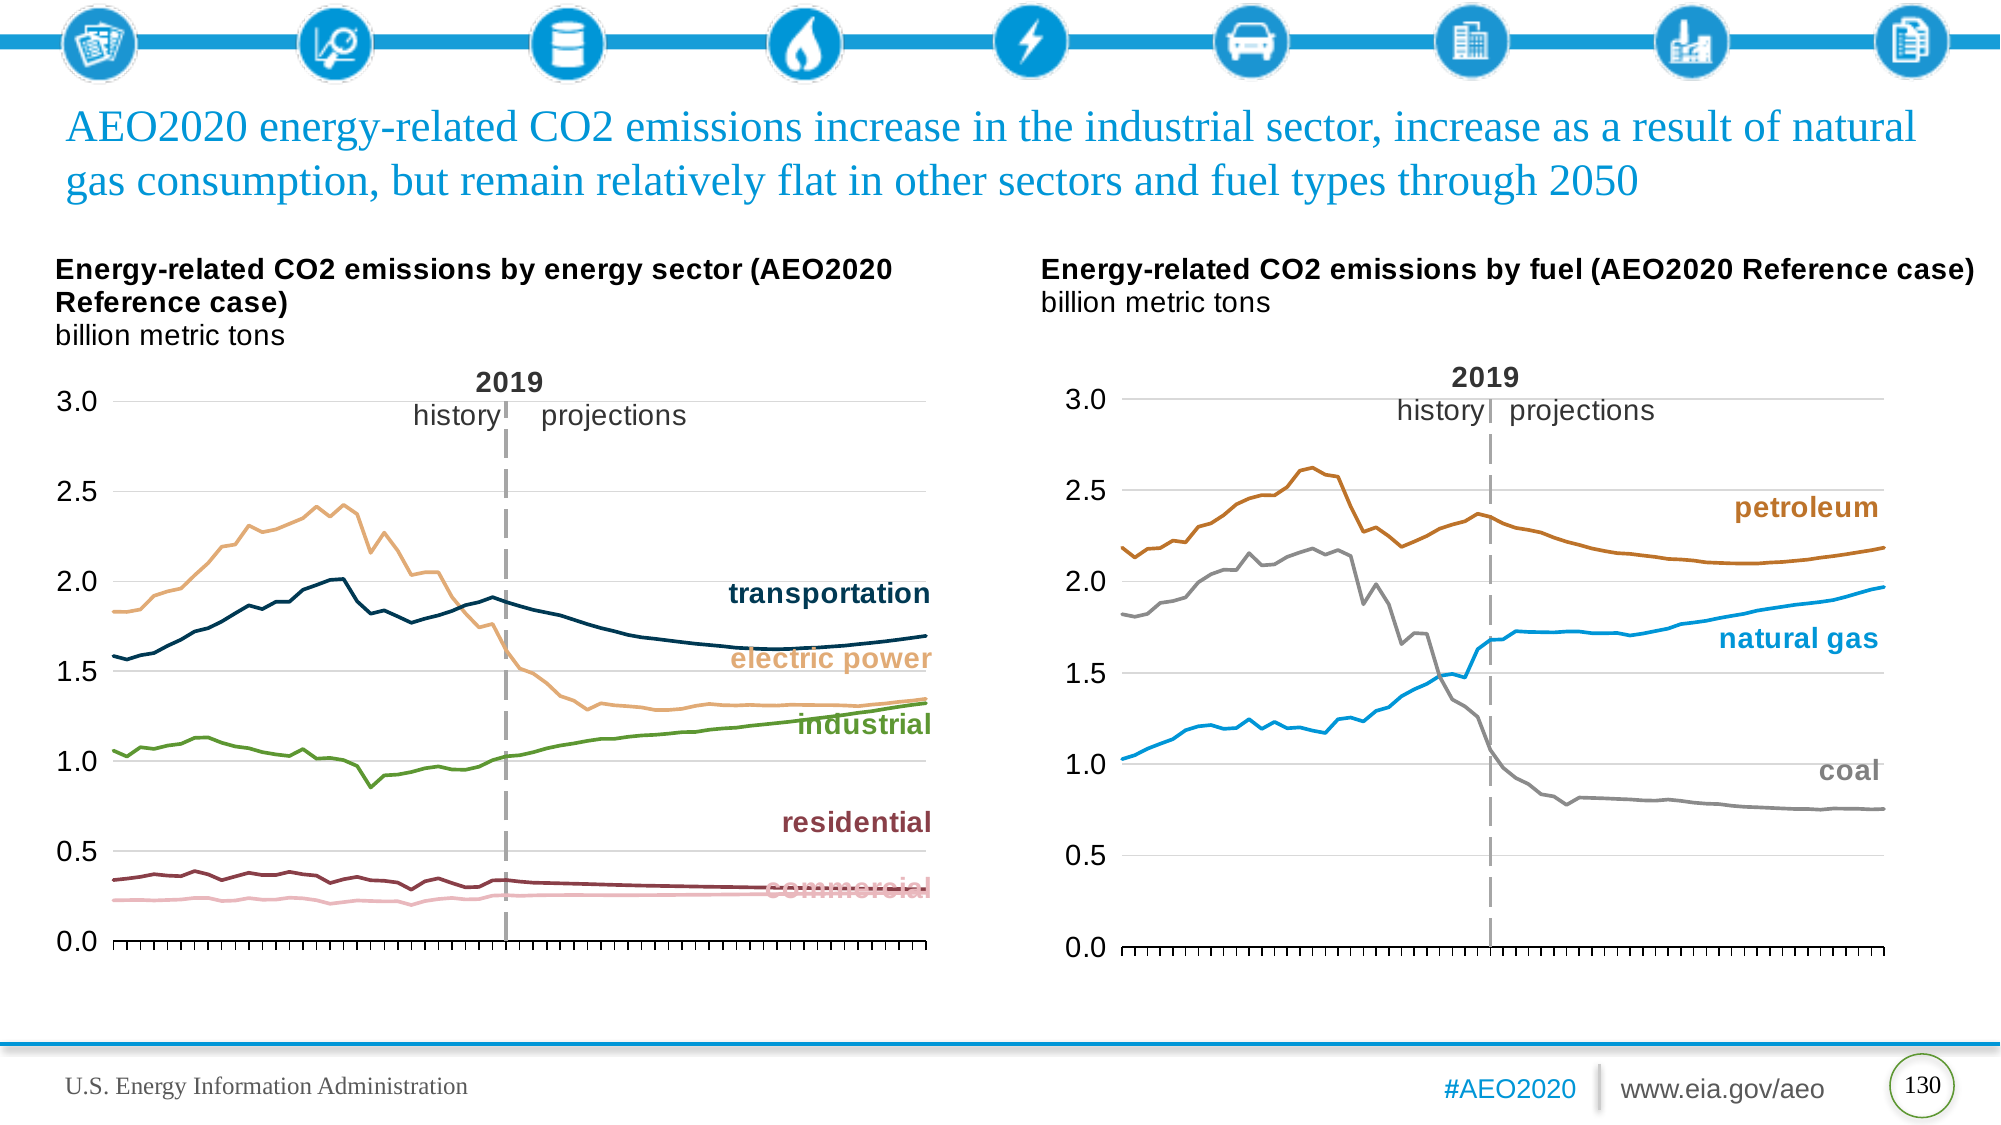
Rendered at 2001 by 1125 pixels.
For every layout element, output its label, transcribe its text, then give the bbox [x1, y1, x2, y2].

slide_number 130 [1880, 1053, 1966, 1114]
picture [519, 0, 618, 88]
picture [1430, 0, 1514, 85]
picture [1870, 0, 1954, 84]
picture [1209, 0, 1294, 84]
picture [284, 0, 383, 88]
chart [50, 233, 1967, 1015]
title AEO2020 energy-related CO2 emissions increase in the industrial sector, increase as a result of natural gas consumption, but remain relatively flat in other sectors and fuel types through 2050 [50, 88, 1954, 213]
picture [989, 0, 1073, 84]
picture [50, 0, 148, 88]
picture [754, 0, 853, 88]
picture [1650, 0, 1734, 85]
